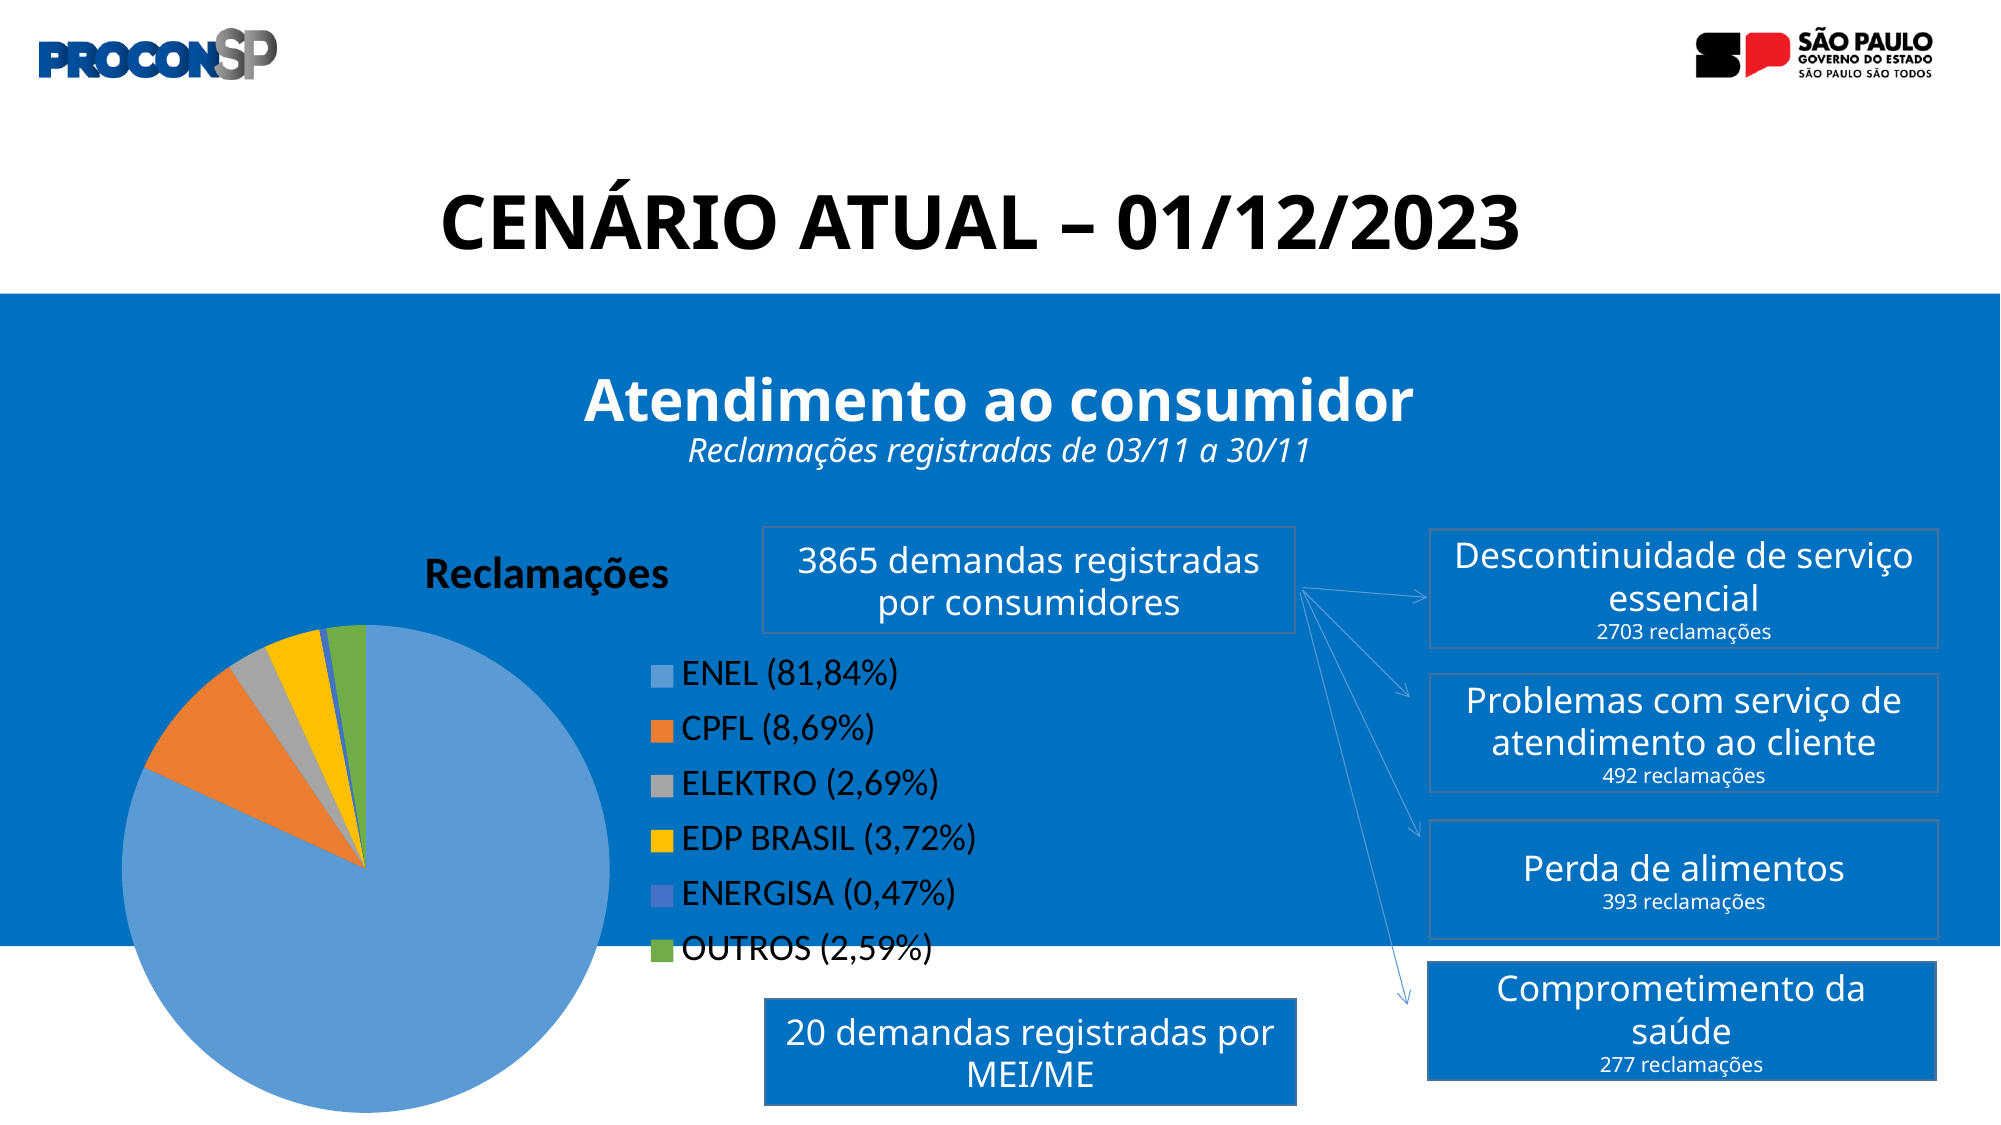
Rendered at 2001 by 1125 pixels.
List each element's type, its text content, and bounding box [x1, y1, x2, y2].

list Atendimento ao consumidor Reclamações registradas de 03/11 a 30/11 [0, 293, 2000, 947]
picture [39, 28, 277, 80]
text_box Perda de alimentos 393 reclamações [1429, 819, 1939, 940]
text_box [1302, 587, 1428, 598]
title CENÁRIO ATUAL – 01/12/2023 [289, 131, 1672, 320]
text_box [1299, 592, 1408, 1005]
chart [0, 520, 1095, 1125]
text_box Descontinuidade de serviço essencial 2703 reclamações [1429, 528, 1939, 649]
text_box 3865 demandas registradas por consumidores [1095, 526, 1296, 634]
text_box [1302, 589, 1420, 838]
picture [1692, 23, 1938, 80]
text_box Comprometimento da saúde 277 reclamações [1427, 961, 1937, 1081]
text_box Problemas com serviço de atendimento ao cliente 492 reclamações [1429, 673, 1939, 793]
text_box 20 demandas registradas por MEI/ME [1095, 998, 1297, 1106]
